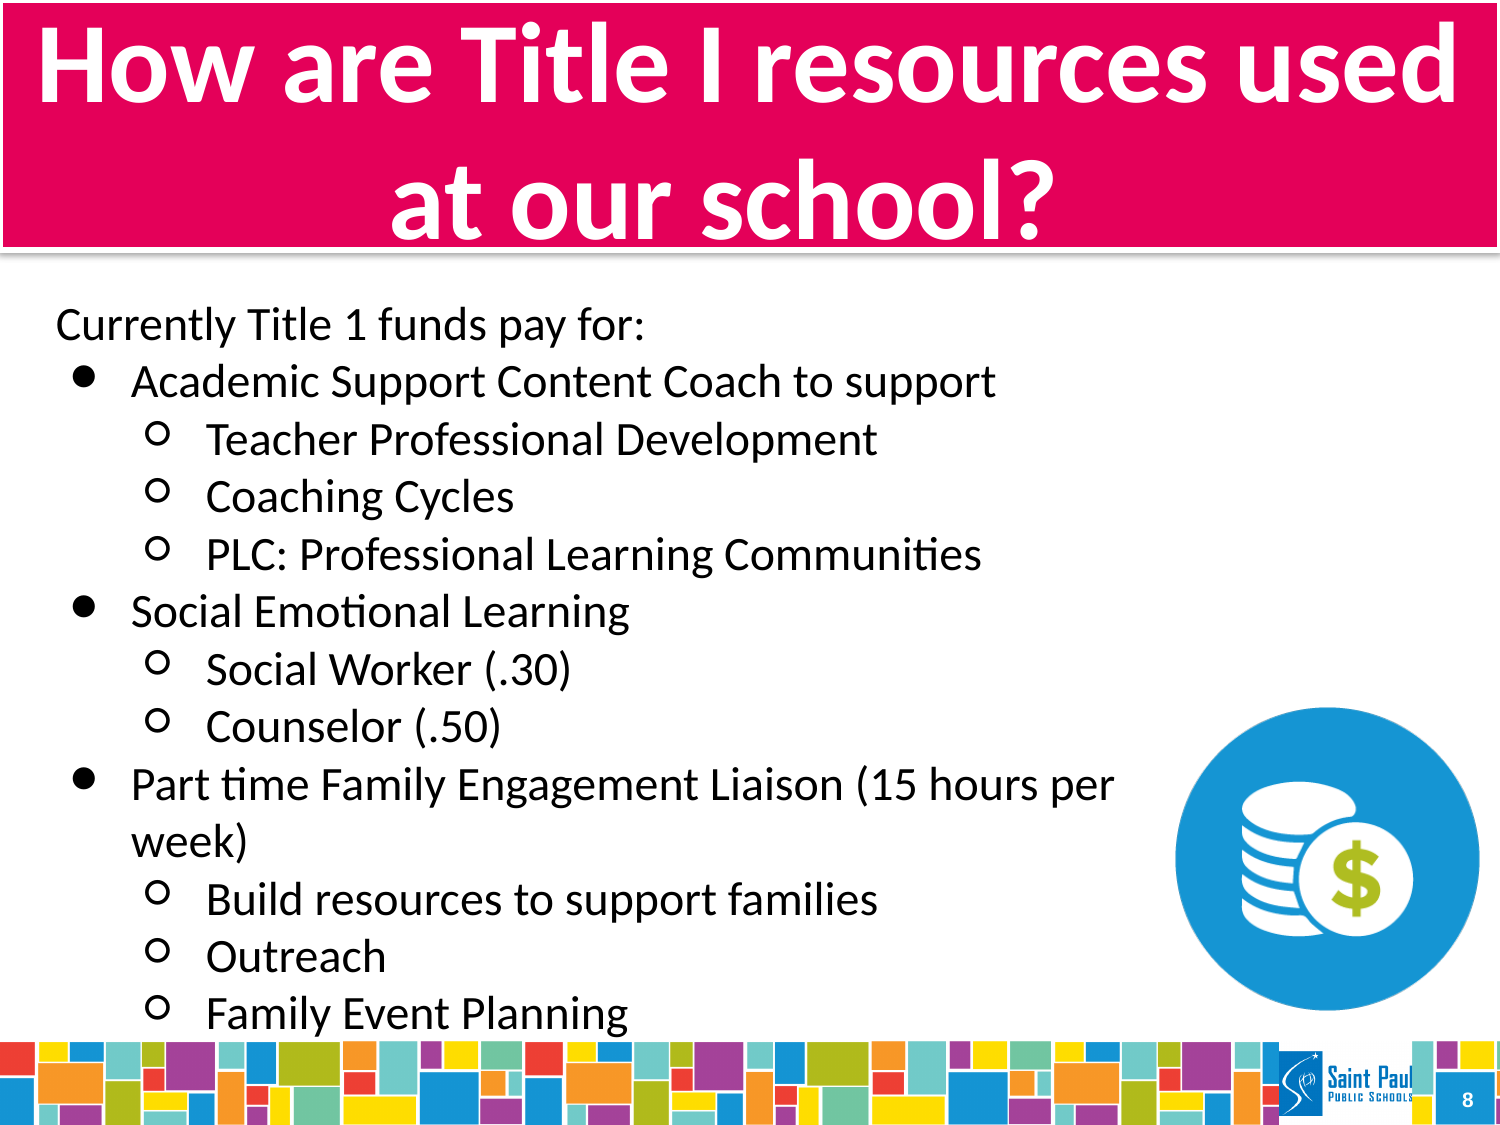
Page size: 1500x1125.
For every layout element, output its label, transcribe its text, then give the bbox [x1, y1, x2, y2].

picture [1173, 704, 1482, 1013]
title How are Title I resources used at our school? [0, 0, 1500, 250]
picture [1052, 1041, 1500, 1125]
picture [0, 1041, 522, 1125]
picture [525, 1041, 1051, 1125]
text_box Currently Title 1 funds pay for: Academic Support Content Coach to support Teacher Professional Development Coaching Cycles PLC: Professional Learning Communities Social Emotional Learning Social Worker (.30) Counselor (.50) Part time Family Engagement Liaison (15 hours per week) Build resources to support families Outreach Family Event Planning [40, 277, 1247, 706]
